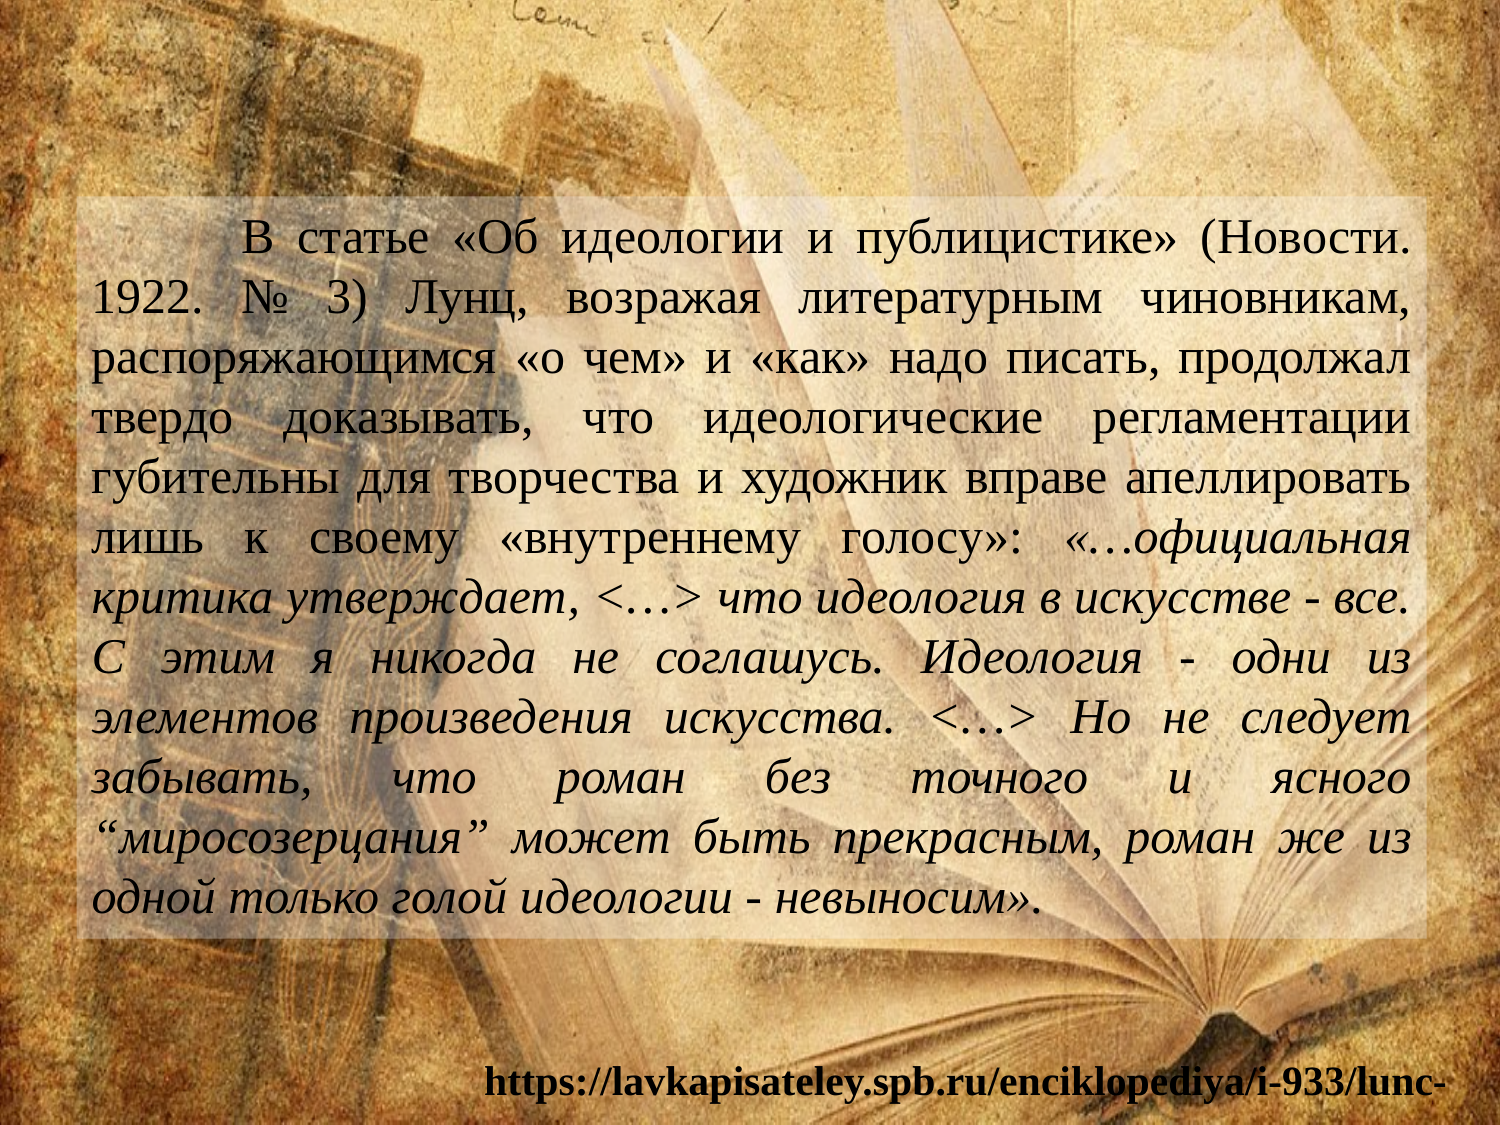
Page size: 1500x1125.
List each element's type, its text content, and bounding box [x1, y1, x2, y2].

list В статье «Об идеологии и публицис­тике» (Новости. 1922. № 3) Лунц, возражая литературным чиновникам, распоряжающимся «о чем» и «как» надо писать, продолжал твердо доказывать, что идеологические регламентации губительны для творчества и художник вправе апеллировать лишь к своему «внутреннему голосу»: «…официальная критика утверждает, <…> что идеология в искусстве - все. С этим я никогда не соглашусь. Идеология - одни из элементов произведения искусства. <…> Но не следует забывать, что роман без точного и ясного “миросозерцания” может быть прекрасным, роман же из одной только голой идеологии - невыносим». [75, 194, 1429, 941]
picture [0, 0, 1500, 1125]
text_box https://lavkapisateley.spb.ru/enciklopediya/i-933/lunc- [469, 1046, 1497, 1112]
